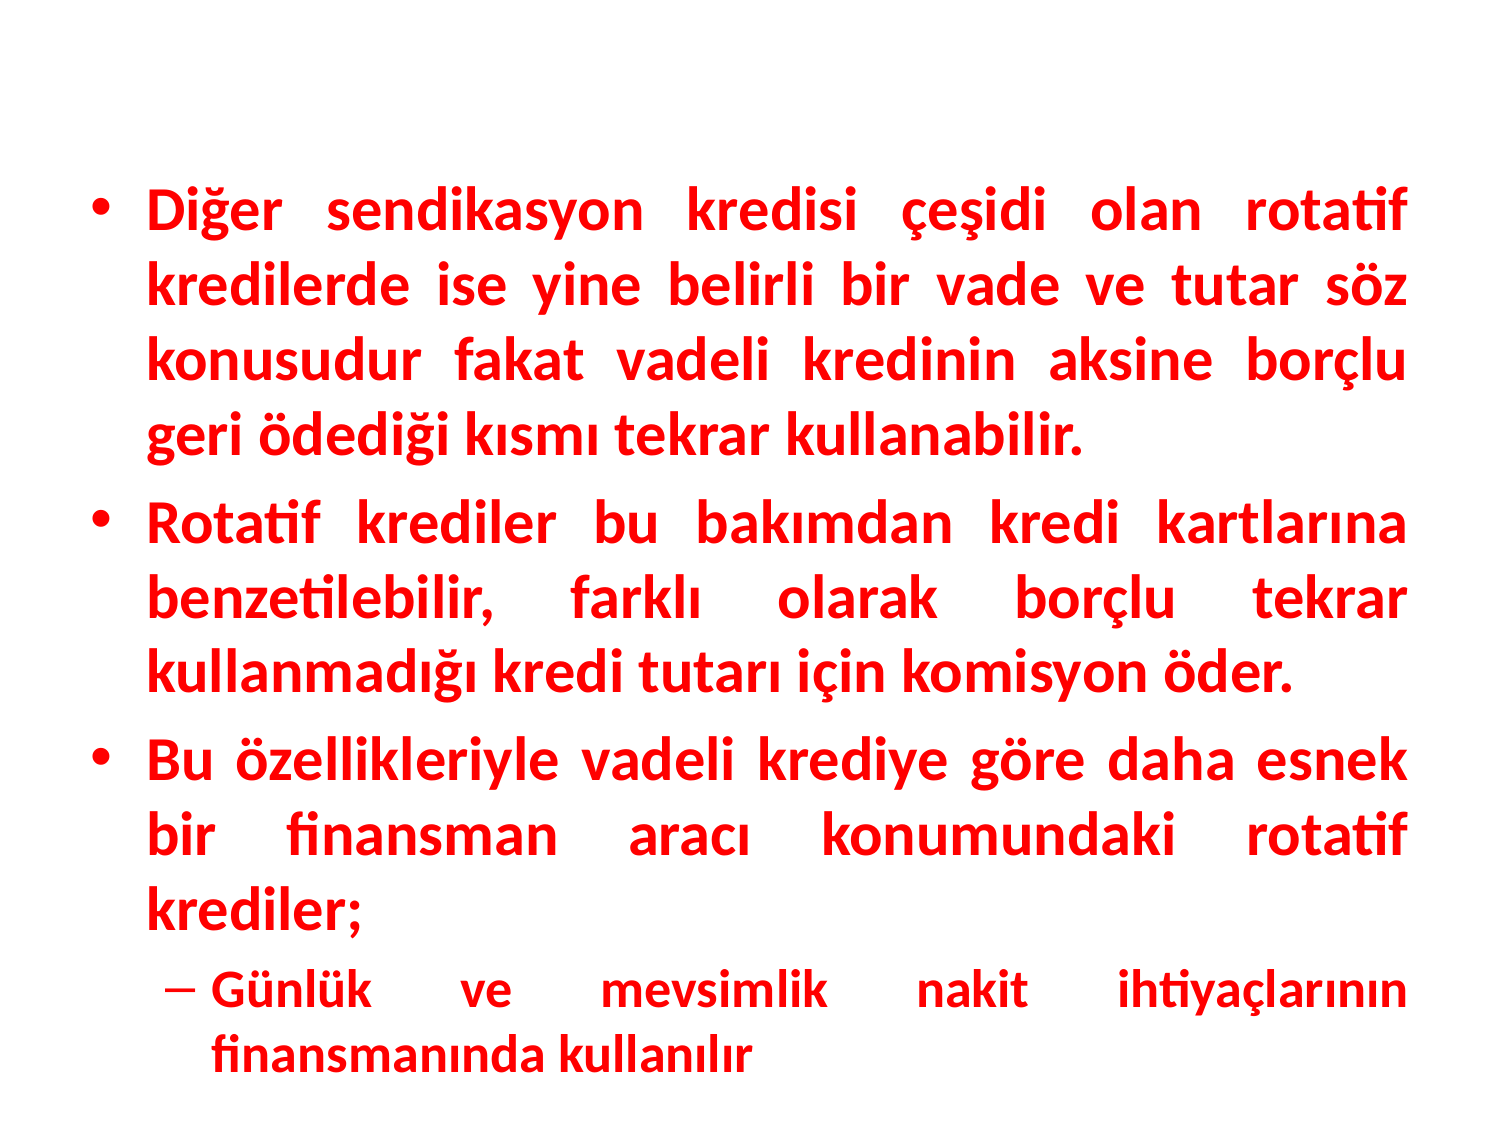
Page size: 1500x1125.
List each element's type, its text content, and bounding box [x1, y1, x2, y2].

list Diğer sendikasyon kredisi çeşidi olan rotatif kredilerde ise yine belirli bir vade ve tutar söz konusudur fakat vadeli kredinin aksine borçlu geri ödediği kısmı tekrar kullanabilir. Rotatif krediler bu bakımdan kredi kartlarına benzetilebilir, farklı olarak borçlu tekrar kullanmadığı kredi tutarı için komisyon öder. Bu özellikleriyle vadeli krediye göre daha esnek bir finansman aracı konumundaki rotatif krediler; Günlük ve mevsimlik nakit ihtiyaçlarının finansmanında kullanılır [74, 160, 1426, 904]
